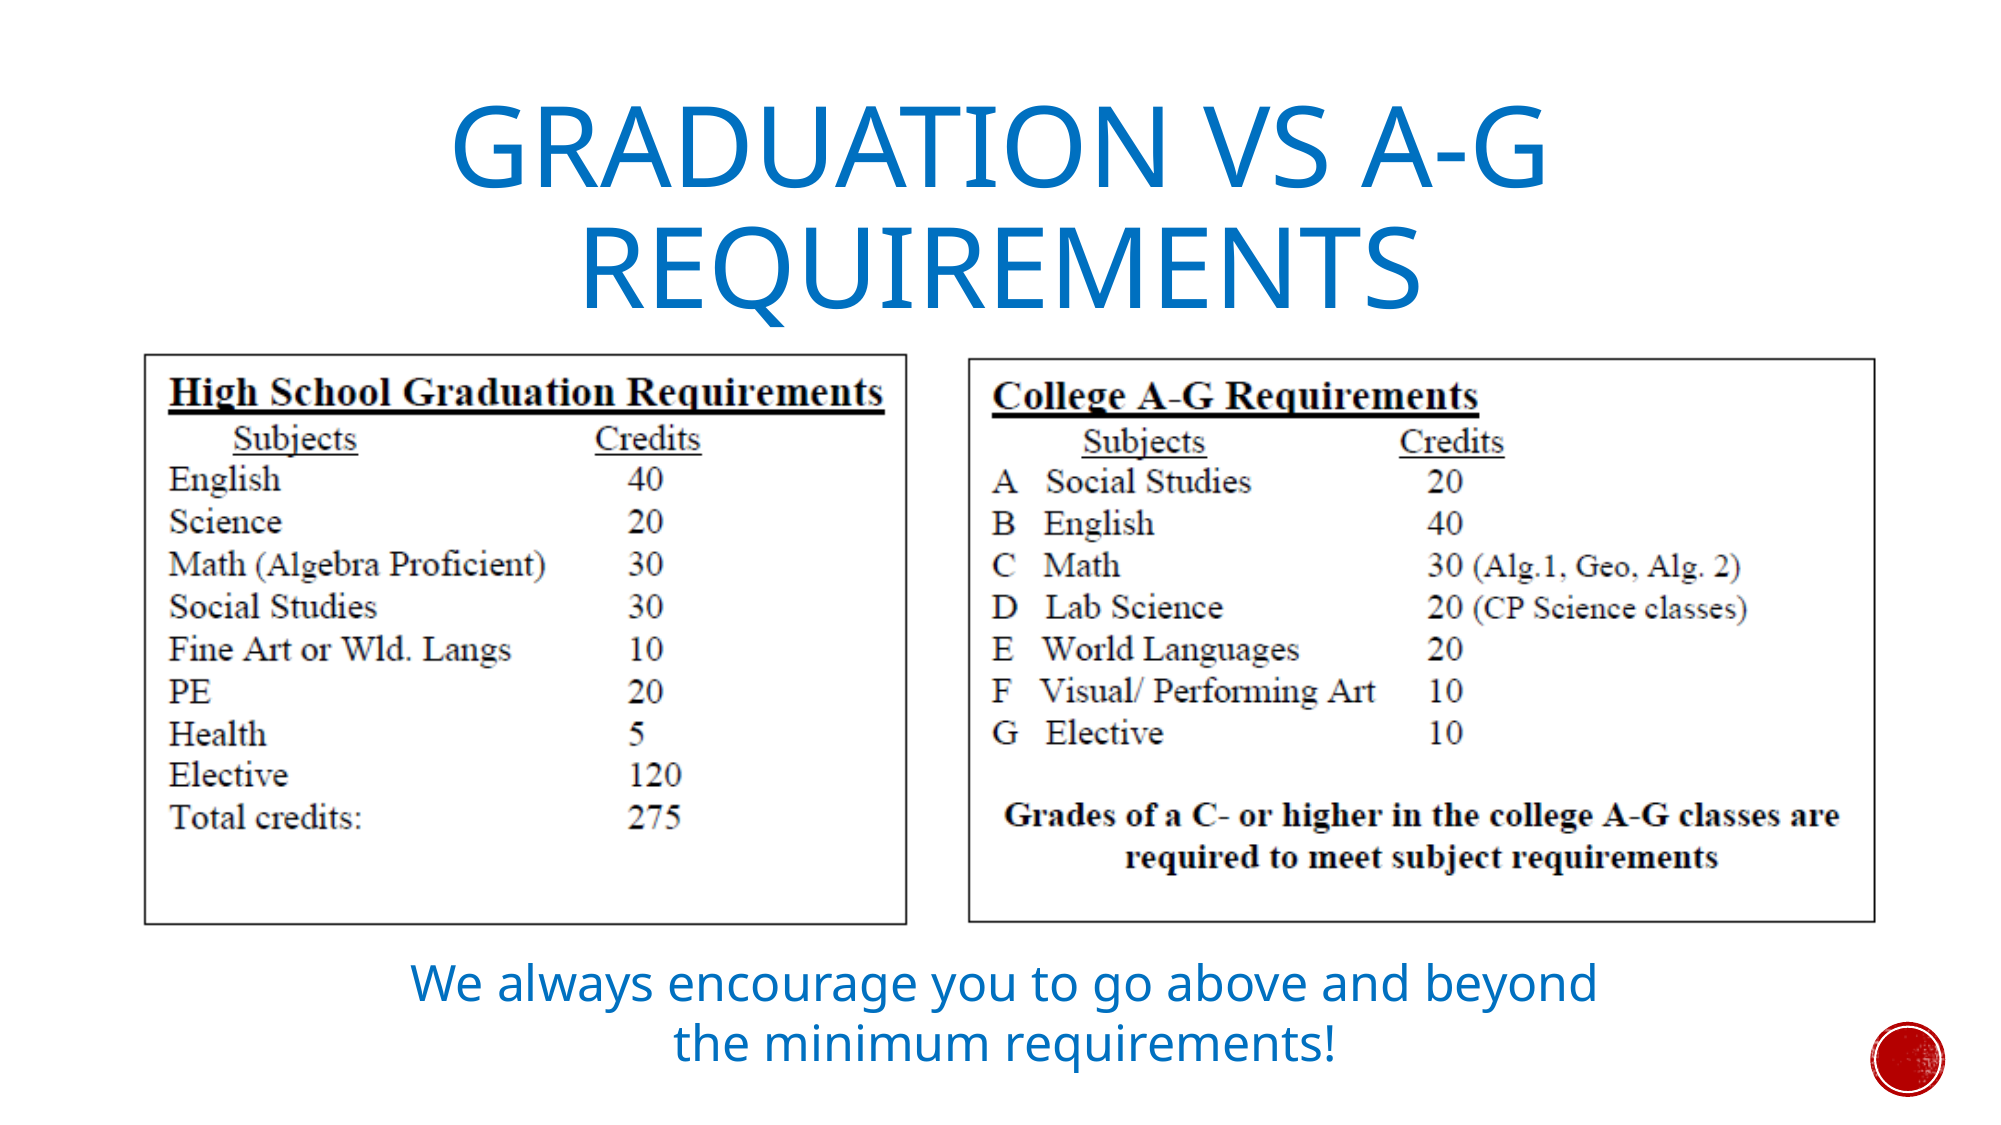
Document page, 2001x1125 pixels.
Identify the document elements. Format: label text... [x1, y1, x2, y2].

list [129, 337, 924, 942]
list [955, 346, 1896, 945]
title Graduation vs a-g requirements [175, 79, 1826, 344]
text_box We always encourage you to go above and beyond the minimum requirements! [75, 943, 1949, 1079]
